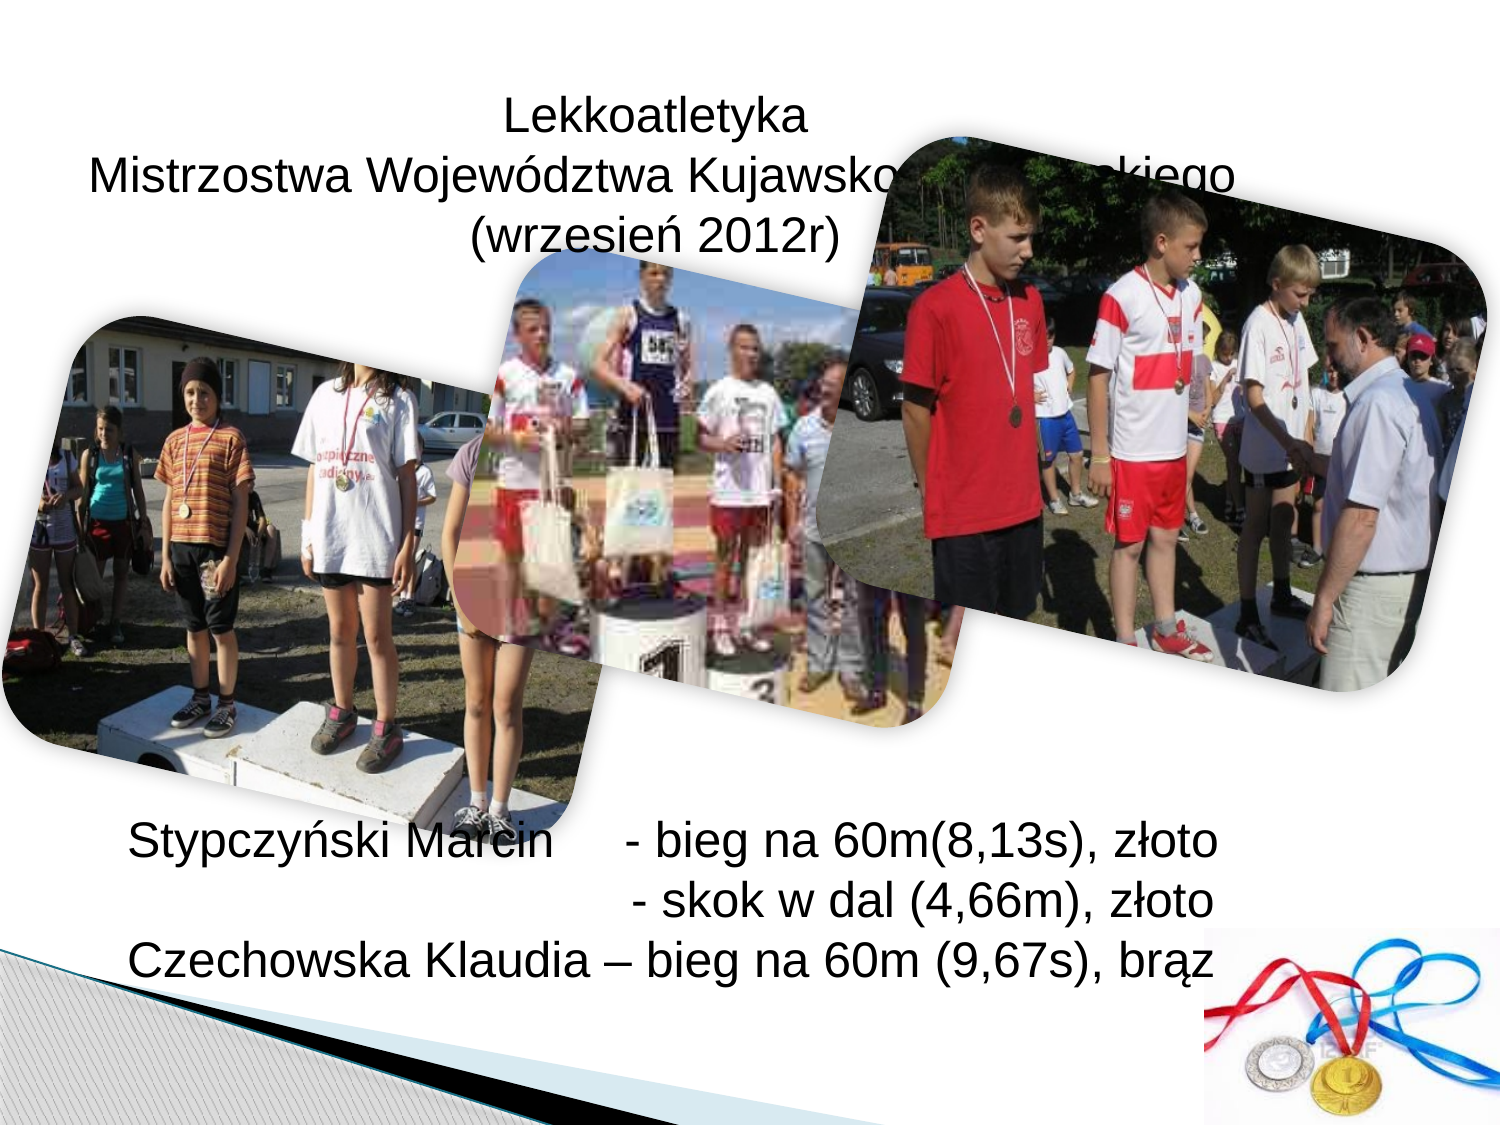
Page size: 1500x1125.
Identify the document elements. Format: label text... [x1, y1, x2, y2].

picture [2, 136, 1488, 801]
text_box Stypczyński Marcin - bieg na 60m(8,13s), złoto - skok w dal (4,66m), złoto Czechowska Klaudia – bieg na 60m (9,67s), brąz [112, 799, 1500, 995]
text_box Lekkoatletyka Mistrzostwa Województwa Kujawsko - Pomorskiego (wrzesień 2012r) [53, 75, 1258, 271]
picture [1204, 928, 1500, 1125]
